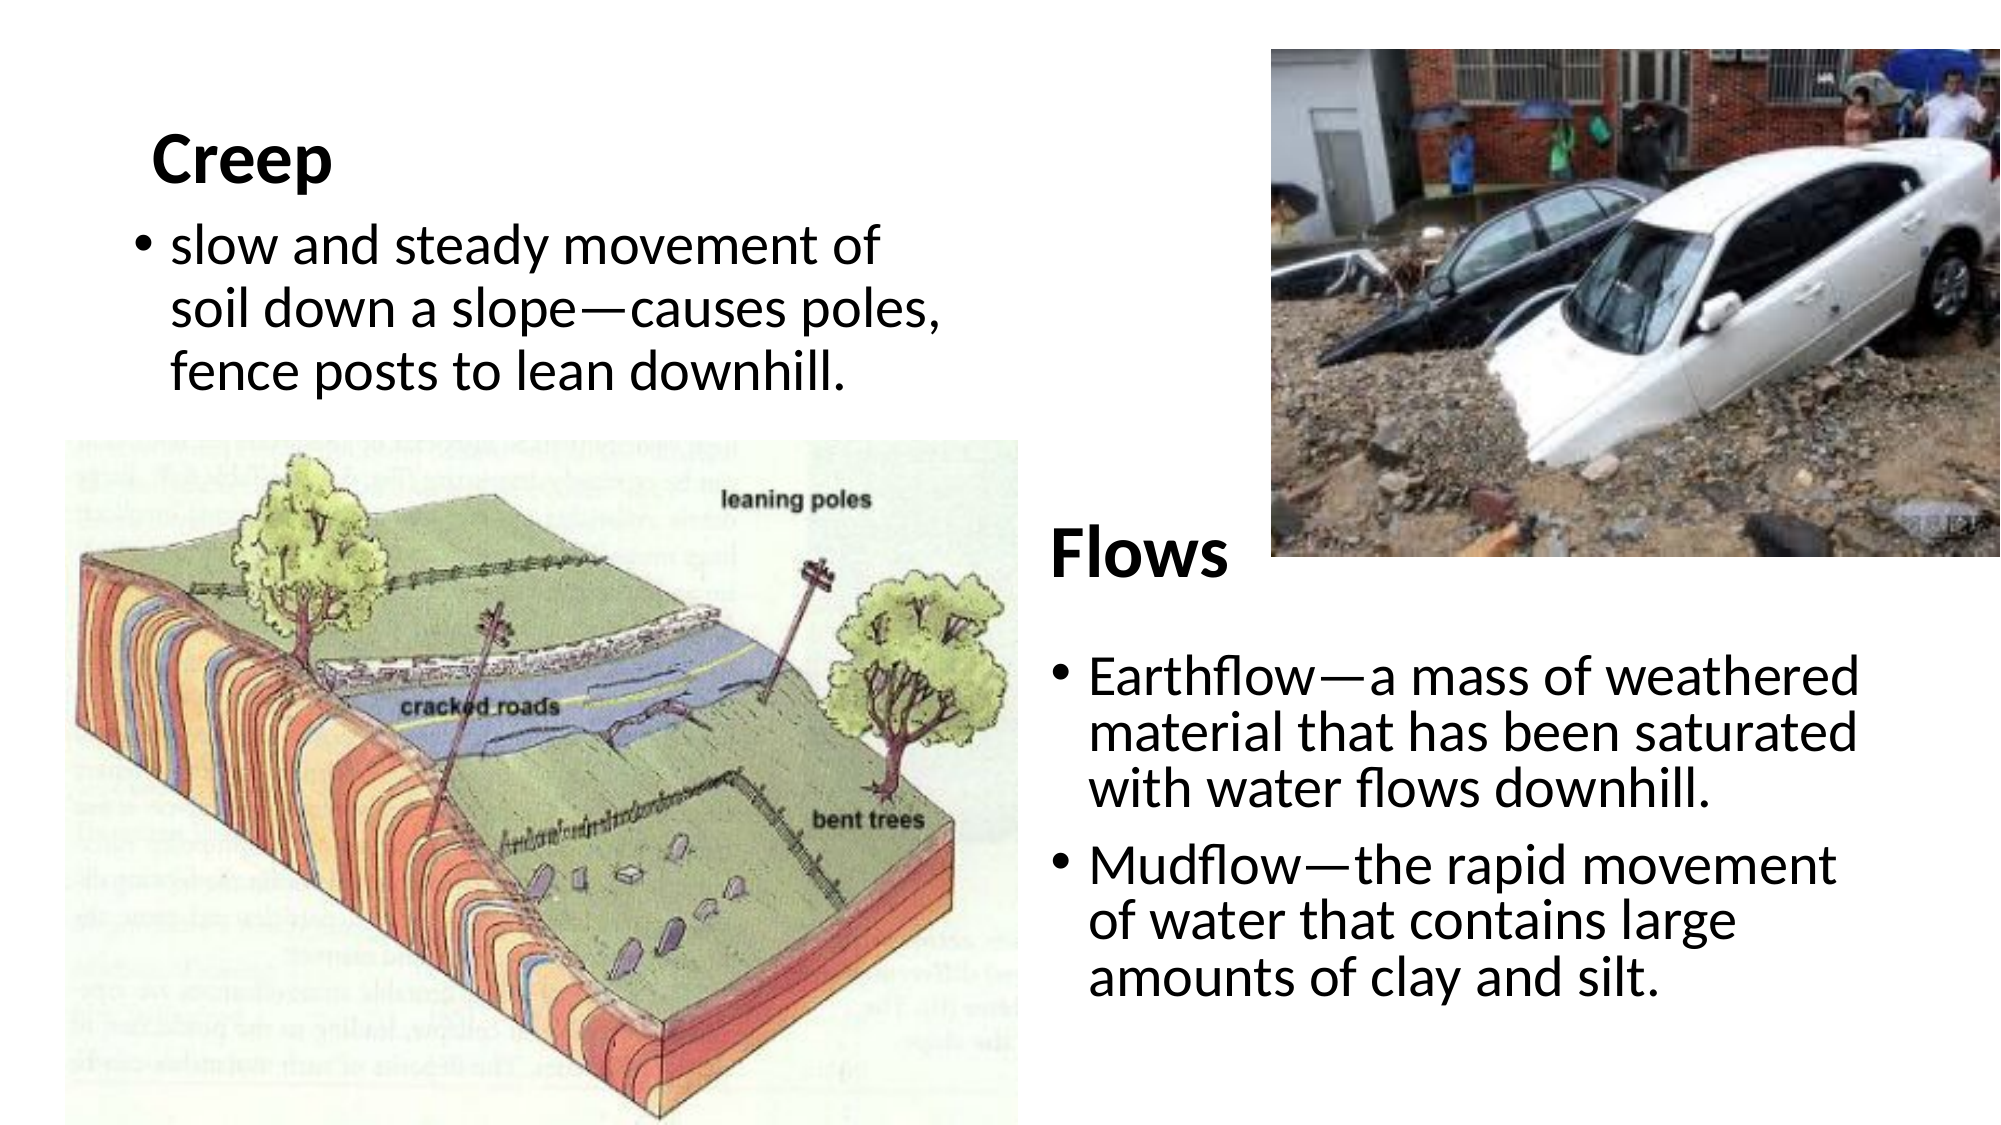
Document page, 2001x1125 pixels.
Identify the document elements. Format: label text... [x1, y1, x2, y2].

list Flows [1035, 466, 1886, 602]
list Earthflow—a mass of weathered material that has been saturated with water flows downhill. Mudflow—the rapid movement of water that contains large amounts of clay and silt. [1035, 643, 1886, 1125]
list Creep [137, 71, 984, 207]
picture [65, 440, 1018, 1125]
picture [1270, 49, 2000, 557]
list slow and steady movement of soil down a slope—causes poles, fence posts to lean downhill. [118, 207, 965, 440]
